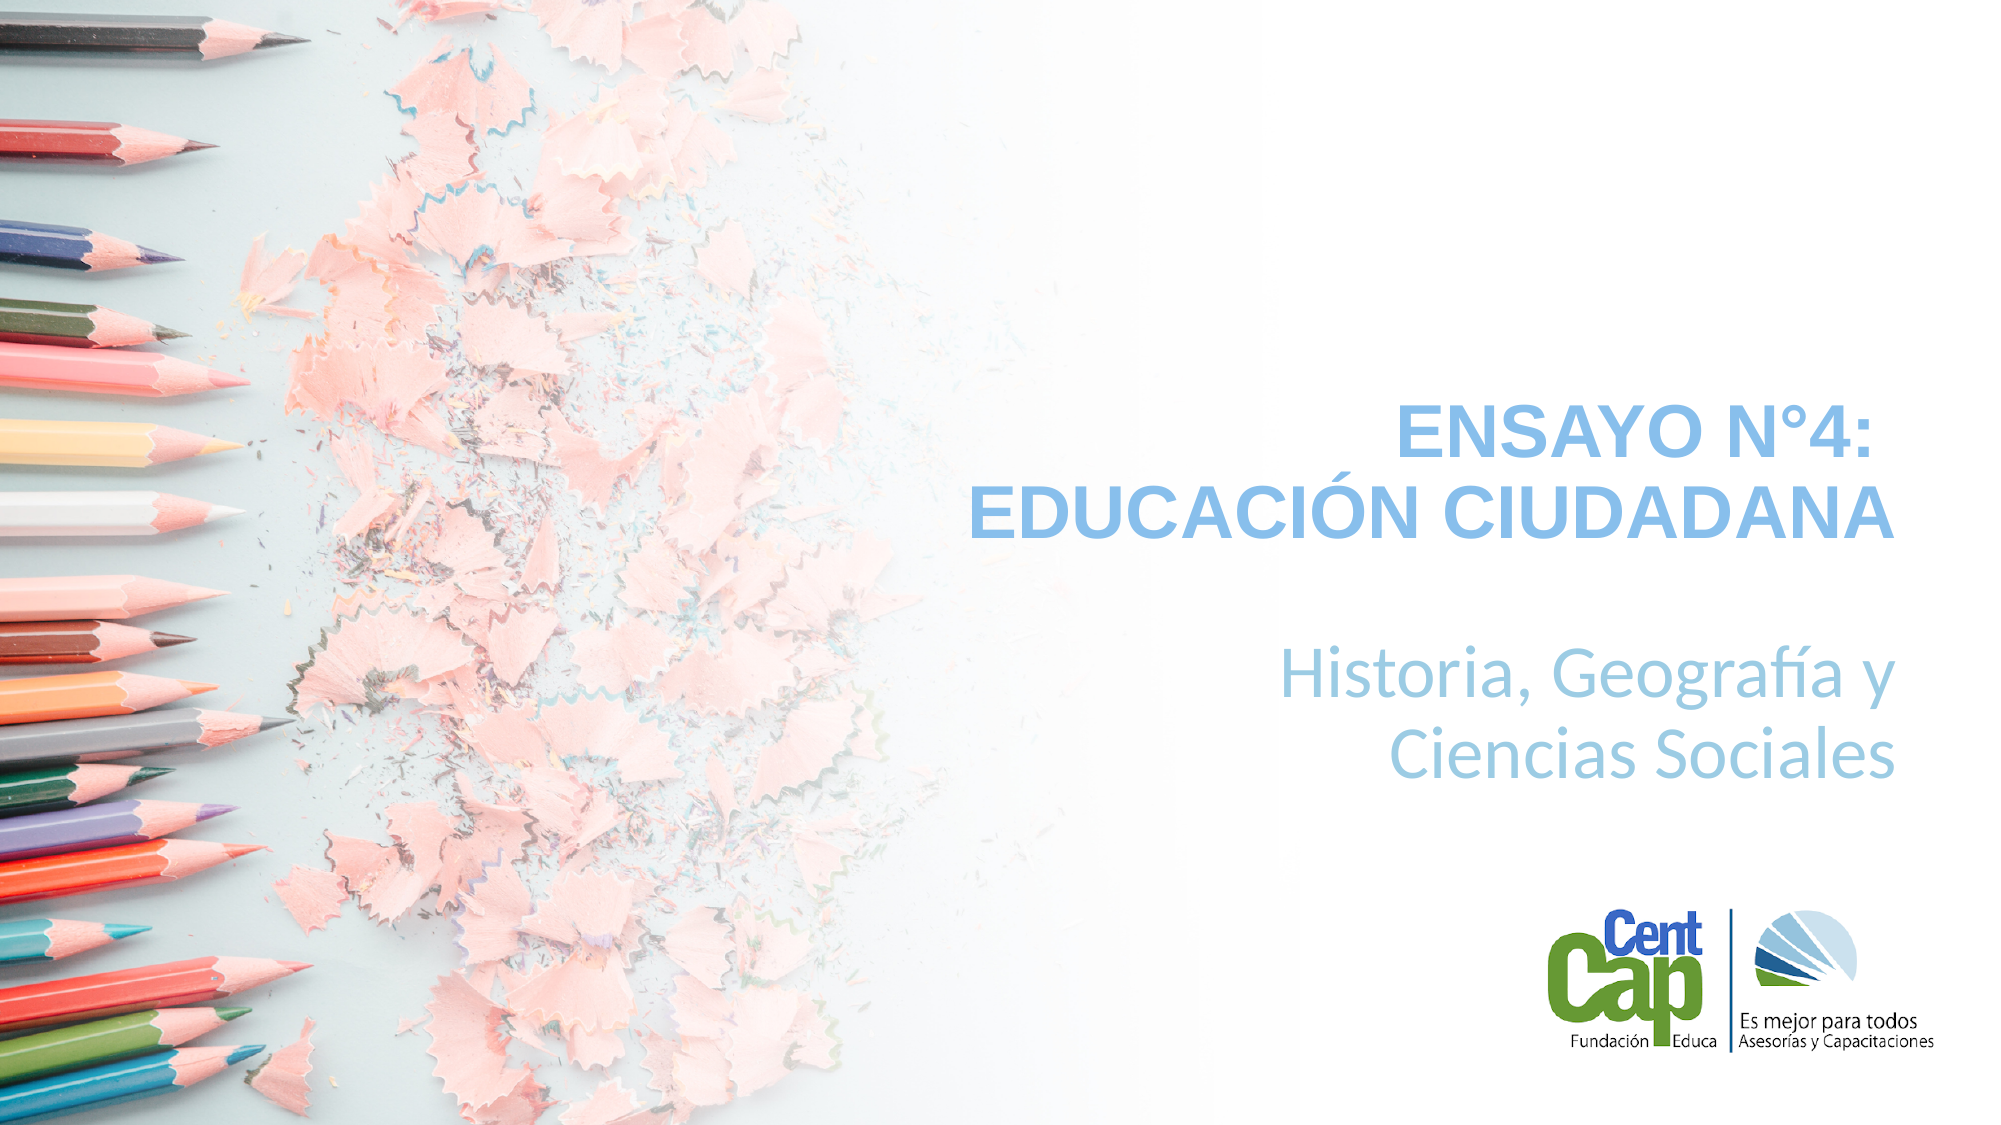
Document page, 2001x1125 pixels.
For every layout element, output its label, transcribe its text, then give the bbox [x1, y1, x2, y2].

title ENSAYO N°4: EDUCACIÓN CIUDADANA [643, 471, 1913, 563]
text_box Historia, Geografía y Ciencias Sociales [1149, 625, 1913, 708]
picture [0, 0, 2001, 1125]
